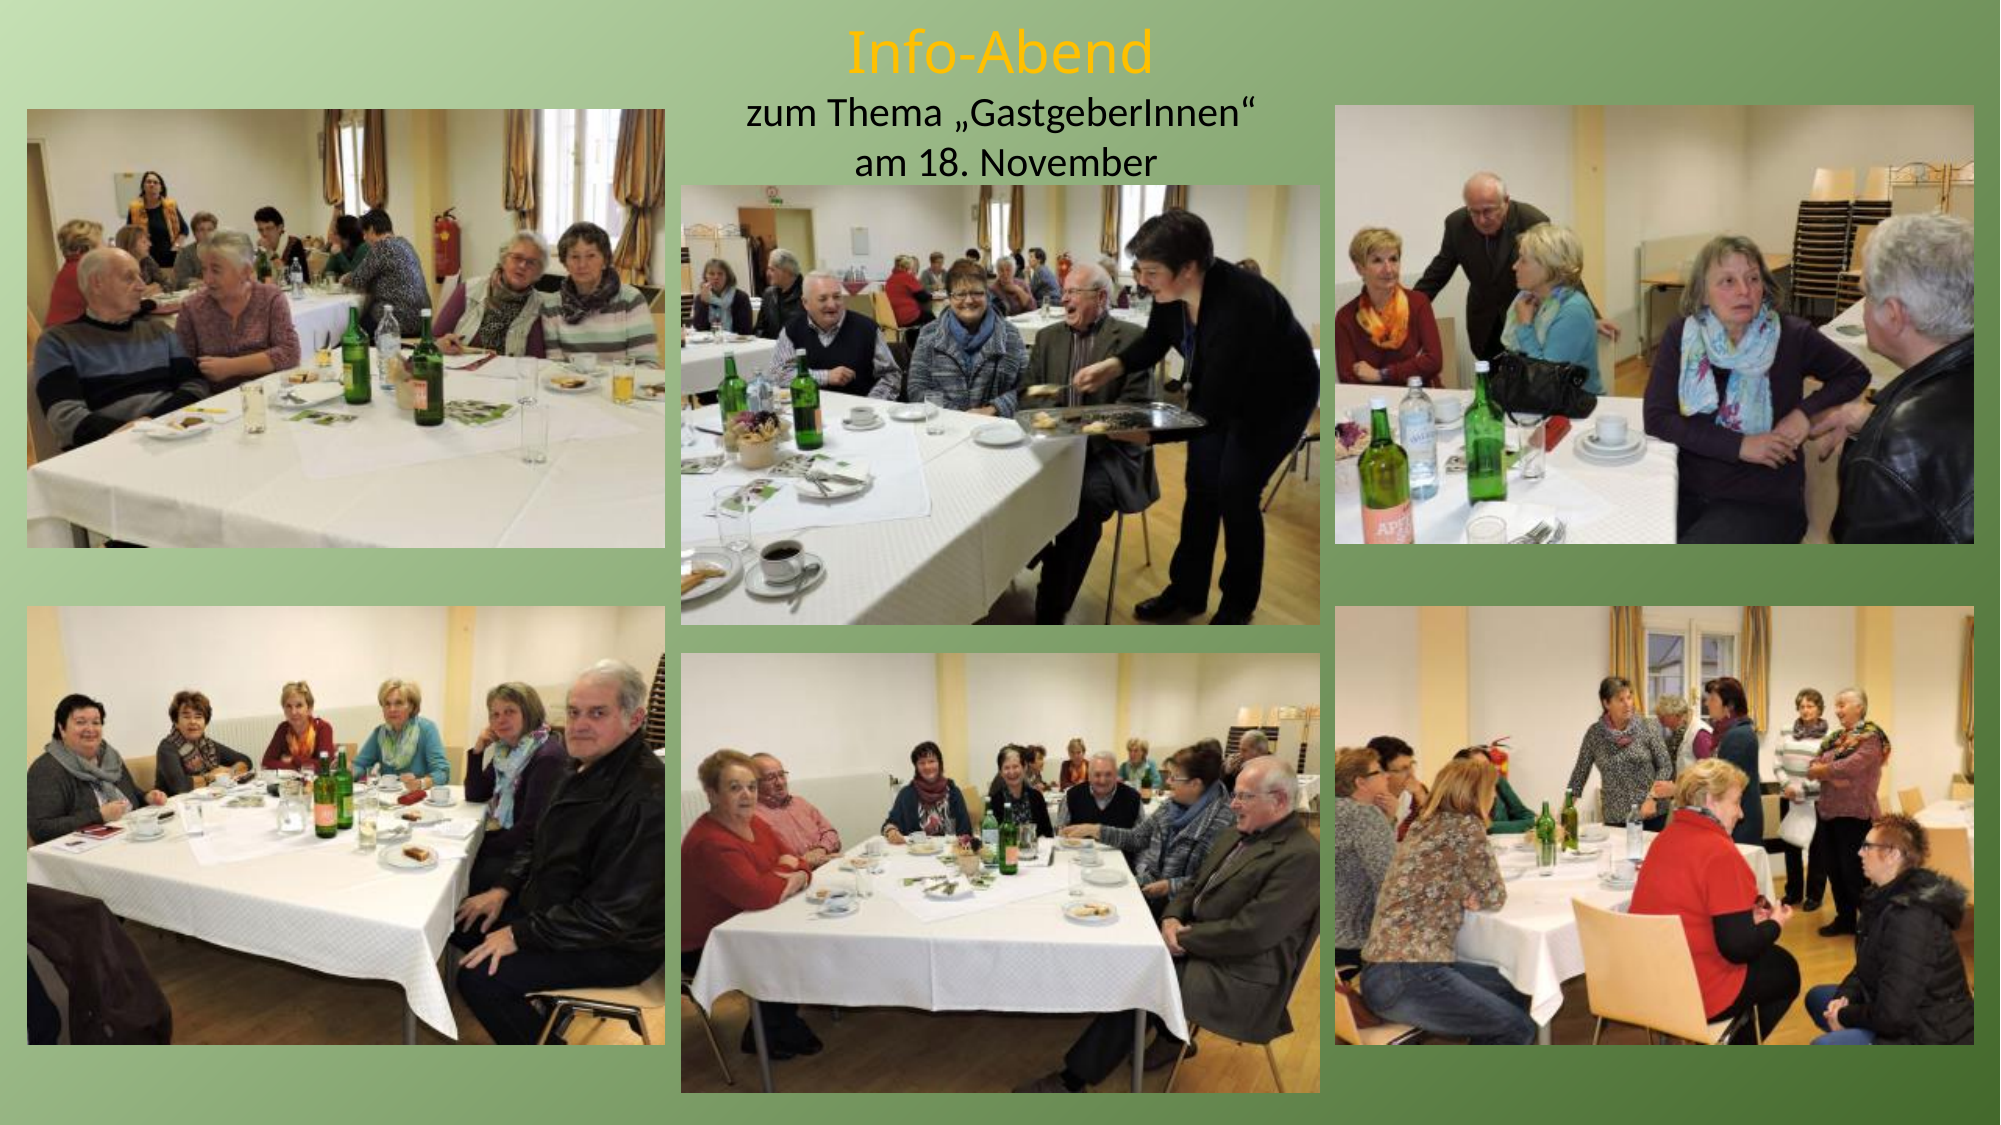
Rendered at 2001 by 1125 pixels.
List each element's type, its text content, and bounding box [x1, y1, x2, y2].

picture [27, 109, 665, 548]
picture [681, 653, 1320, 1093]
picture [1335, 105, 1974, 544]
text_box Info-Abend zum Thema „GastgeberInnen“ am 18. November [635, 7, 1378, 193]
picture [27, 606, 665, 1046]
picture [1335, 606, 1974, 1046]
picture [681, 185, 1320, 625]
